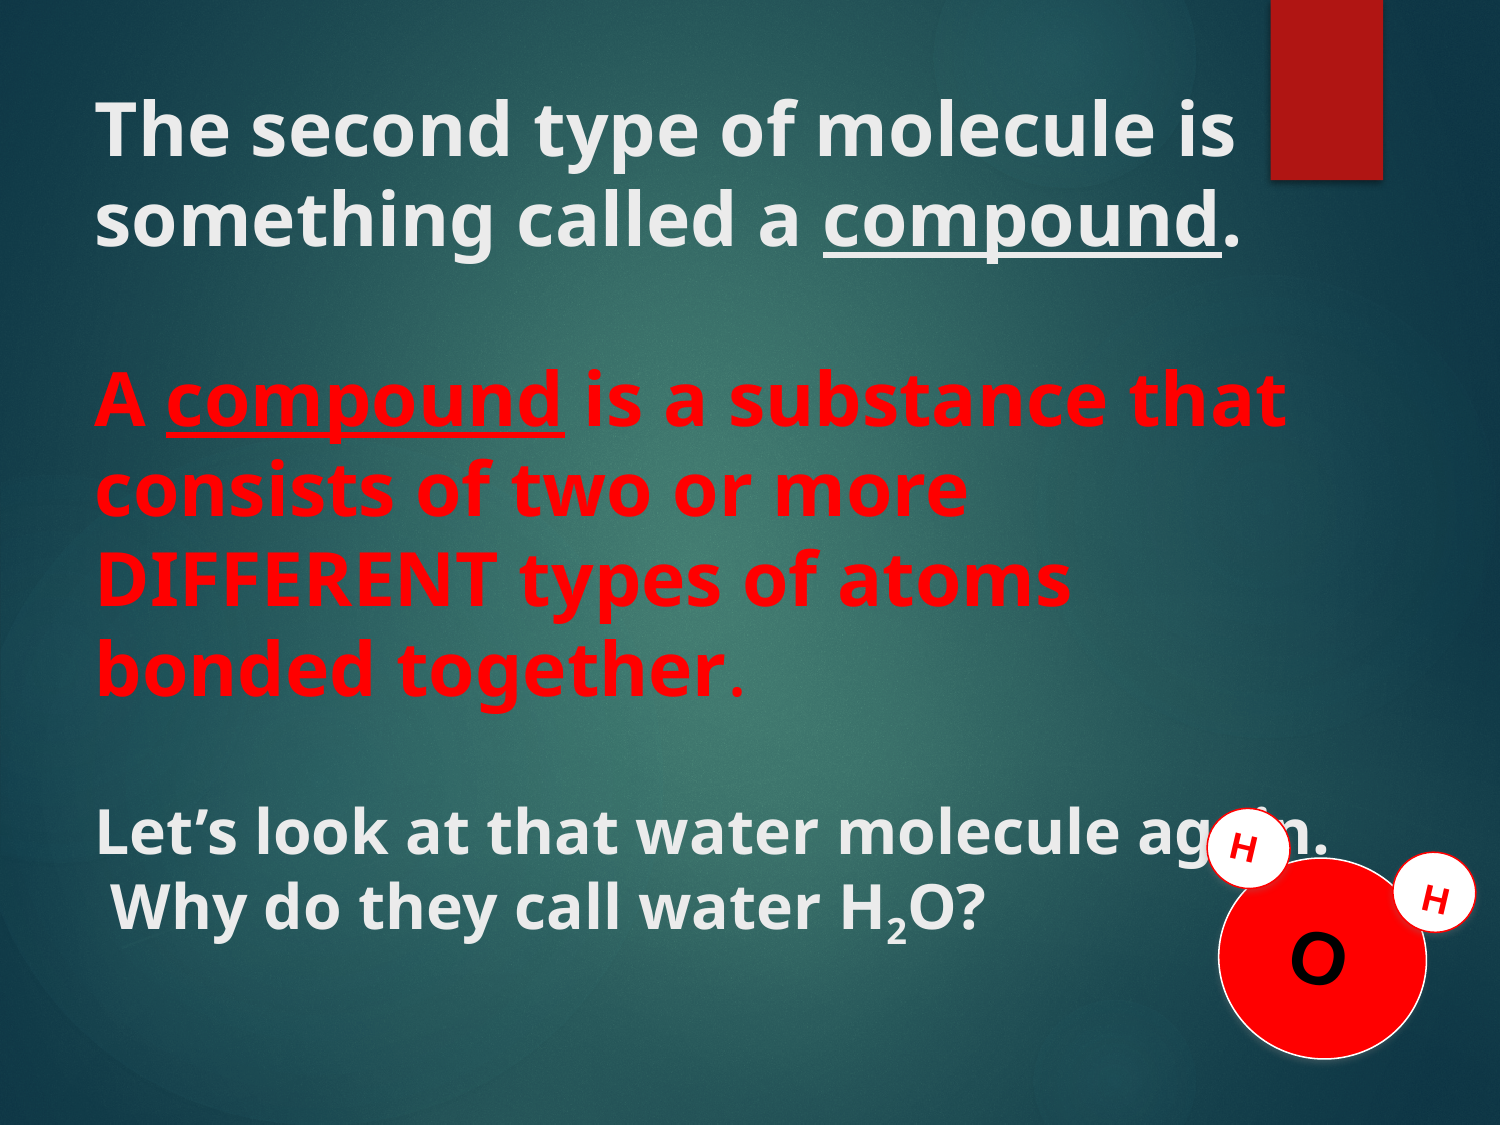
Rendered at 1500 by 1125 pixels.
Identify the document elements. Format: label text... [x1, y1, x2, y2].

title The second type of molecule is something called a compound. A compound is a substance that consists of two or more DIFFERENT types of atoms bonded together. Let’s look at that water molecule again. Why do they call water H2O? [79, 74, 1363, 988]
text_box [1186, 829, 1478, 1061]
